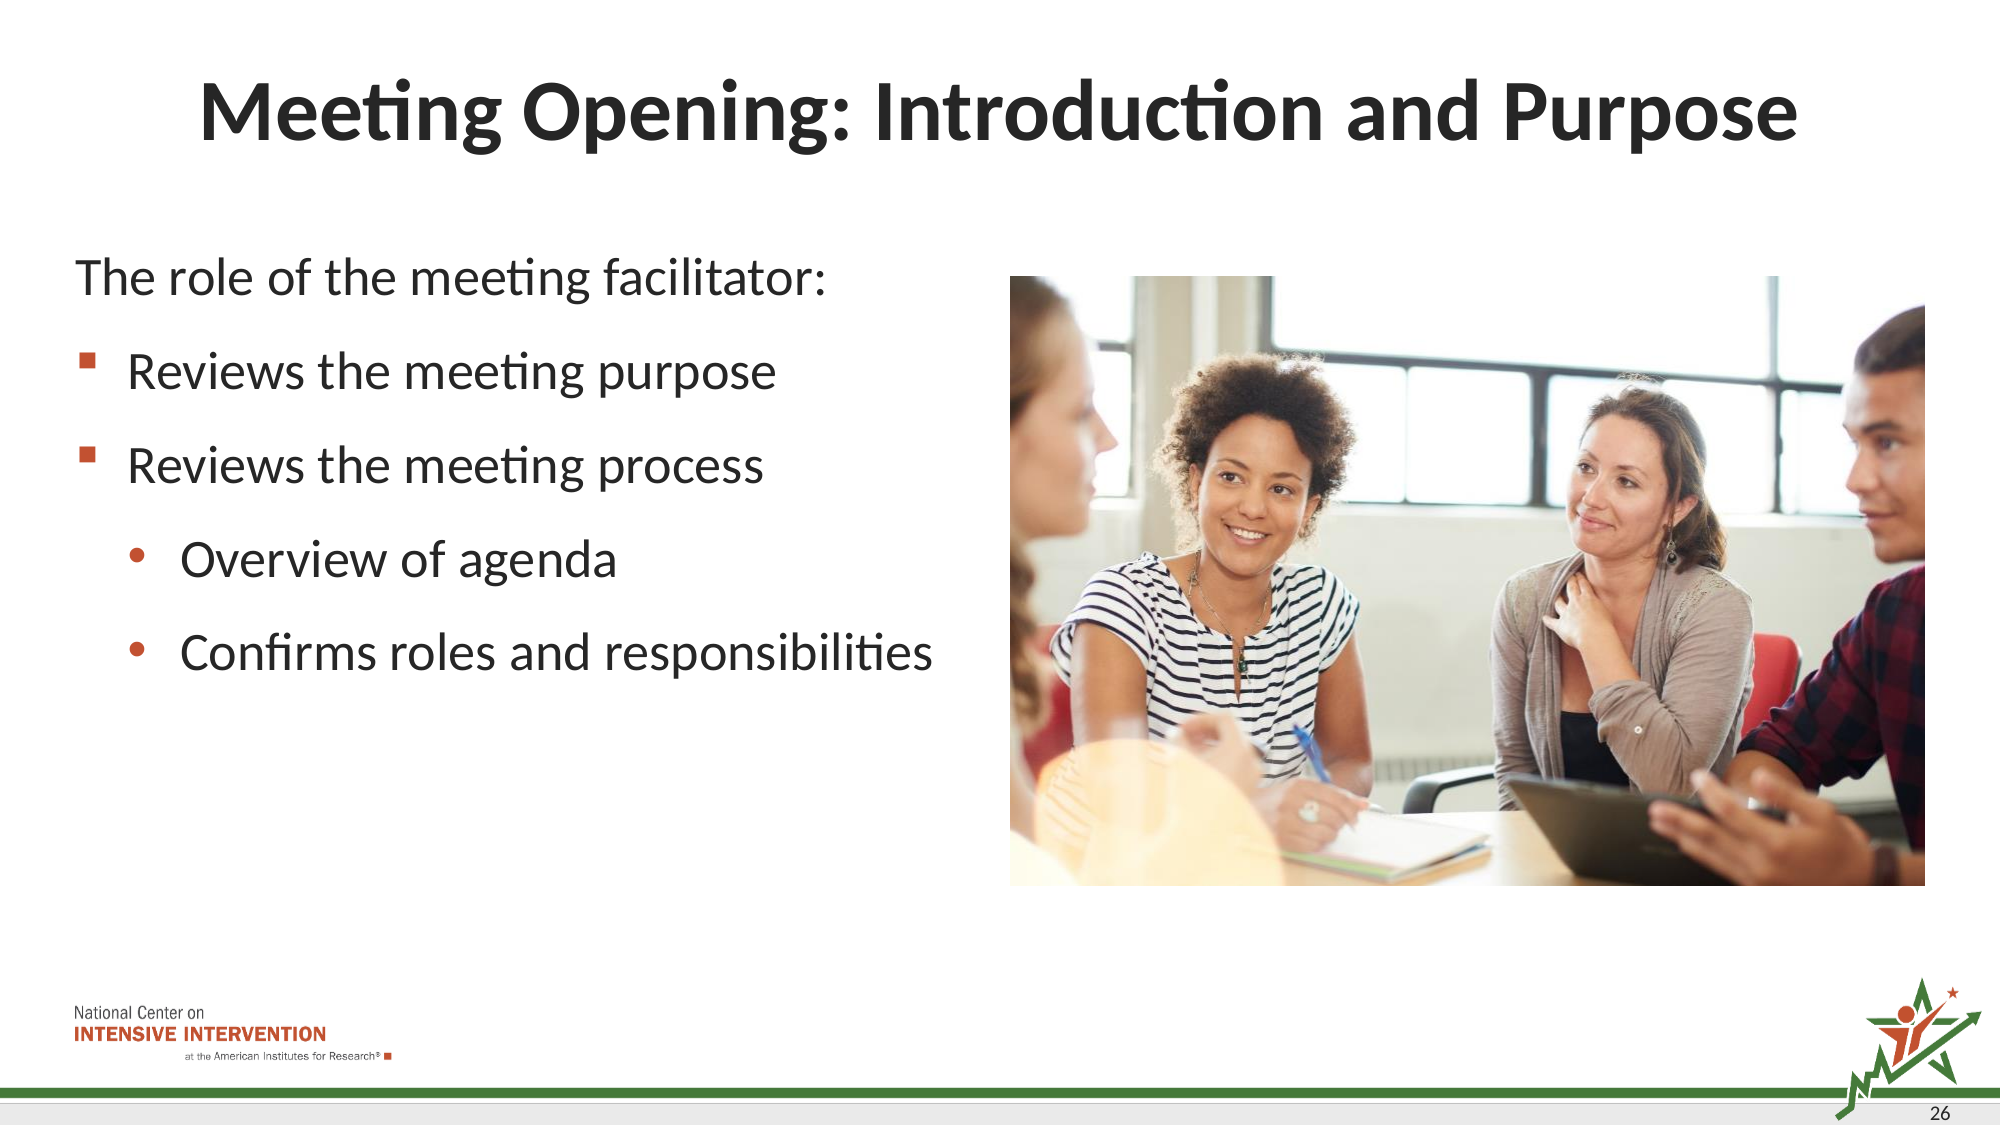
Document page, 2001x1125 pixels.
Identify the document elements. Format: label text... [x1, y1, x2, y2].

title Meeting Opening: Introduction and Purpose [75, 0, 1925, 210]
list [1010, 276, 1925, 886]
slide_number 26 [1925, 1099, 1951, 1125]
list The role of the meeting facilitator: Reviews the meeting purpose Reviews the meeting process Overview of agenda Confirms roles and responsibilities [75, 224, 989, 938]
picture [0, 0, 2000, 1125]
